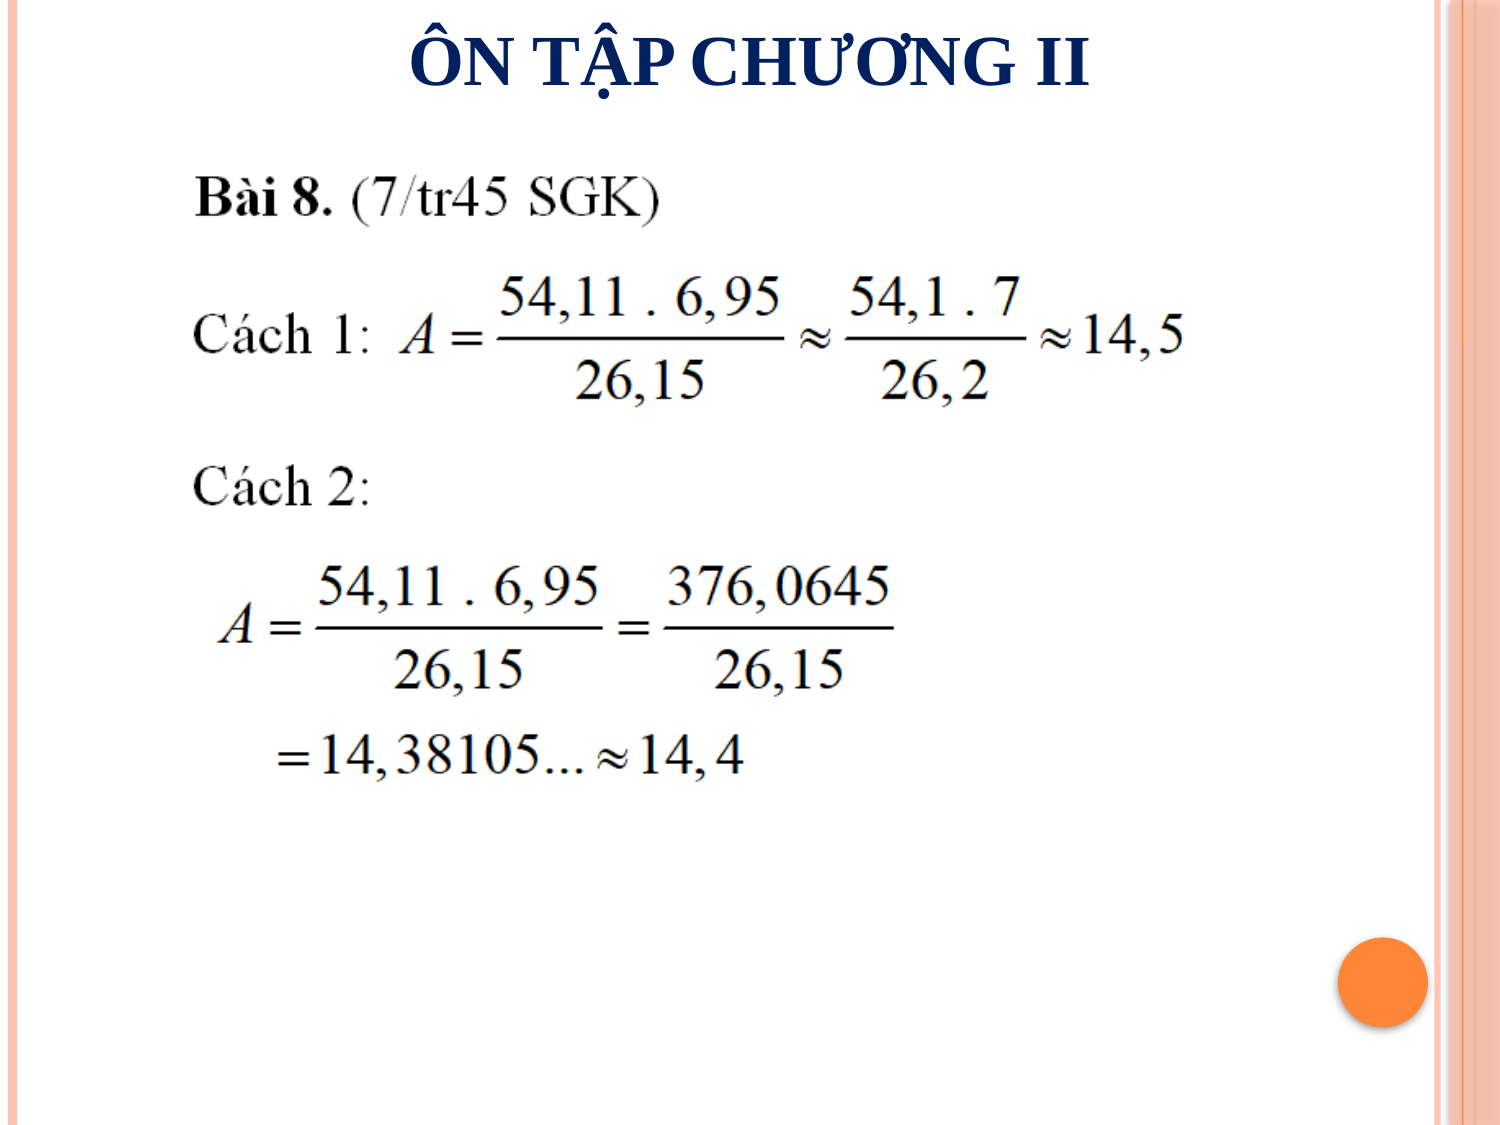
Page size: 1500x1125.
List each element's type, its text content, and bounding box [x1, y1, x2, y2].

text_box Ôn tập chương Ii [269, 5, 1231, 108]
picture [173, 167, 1231, 819]
